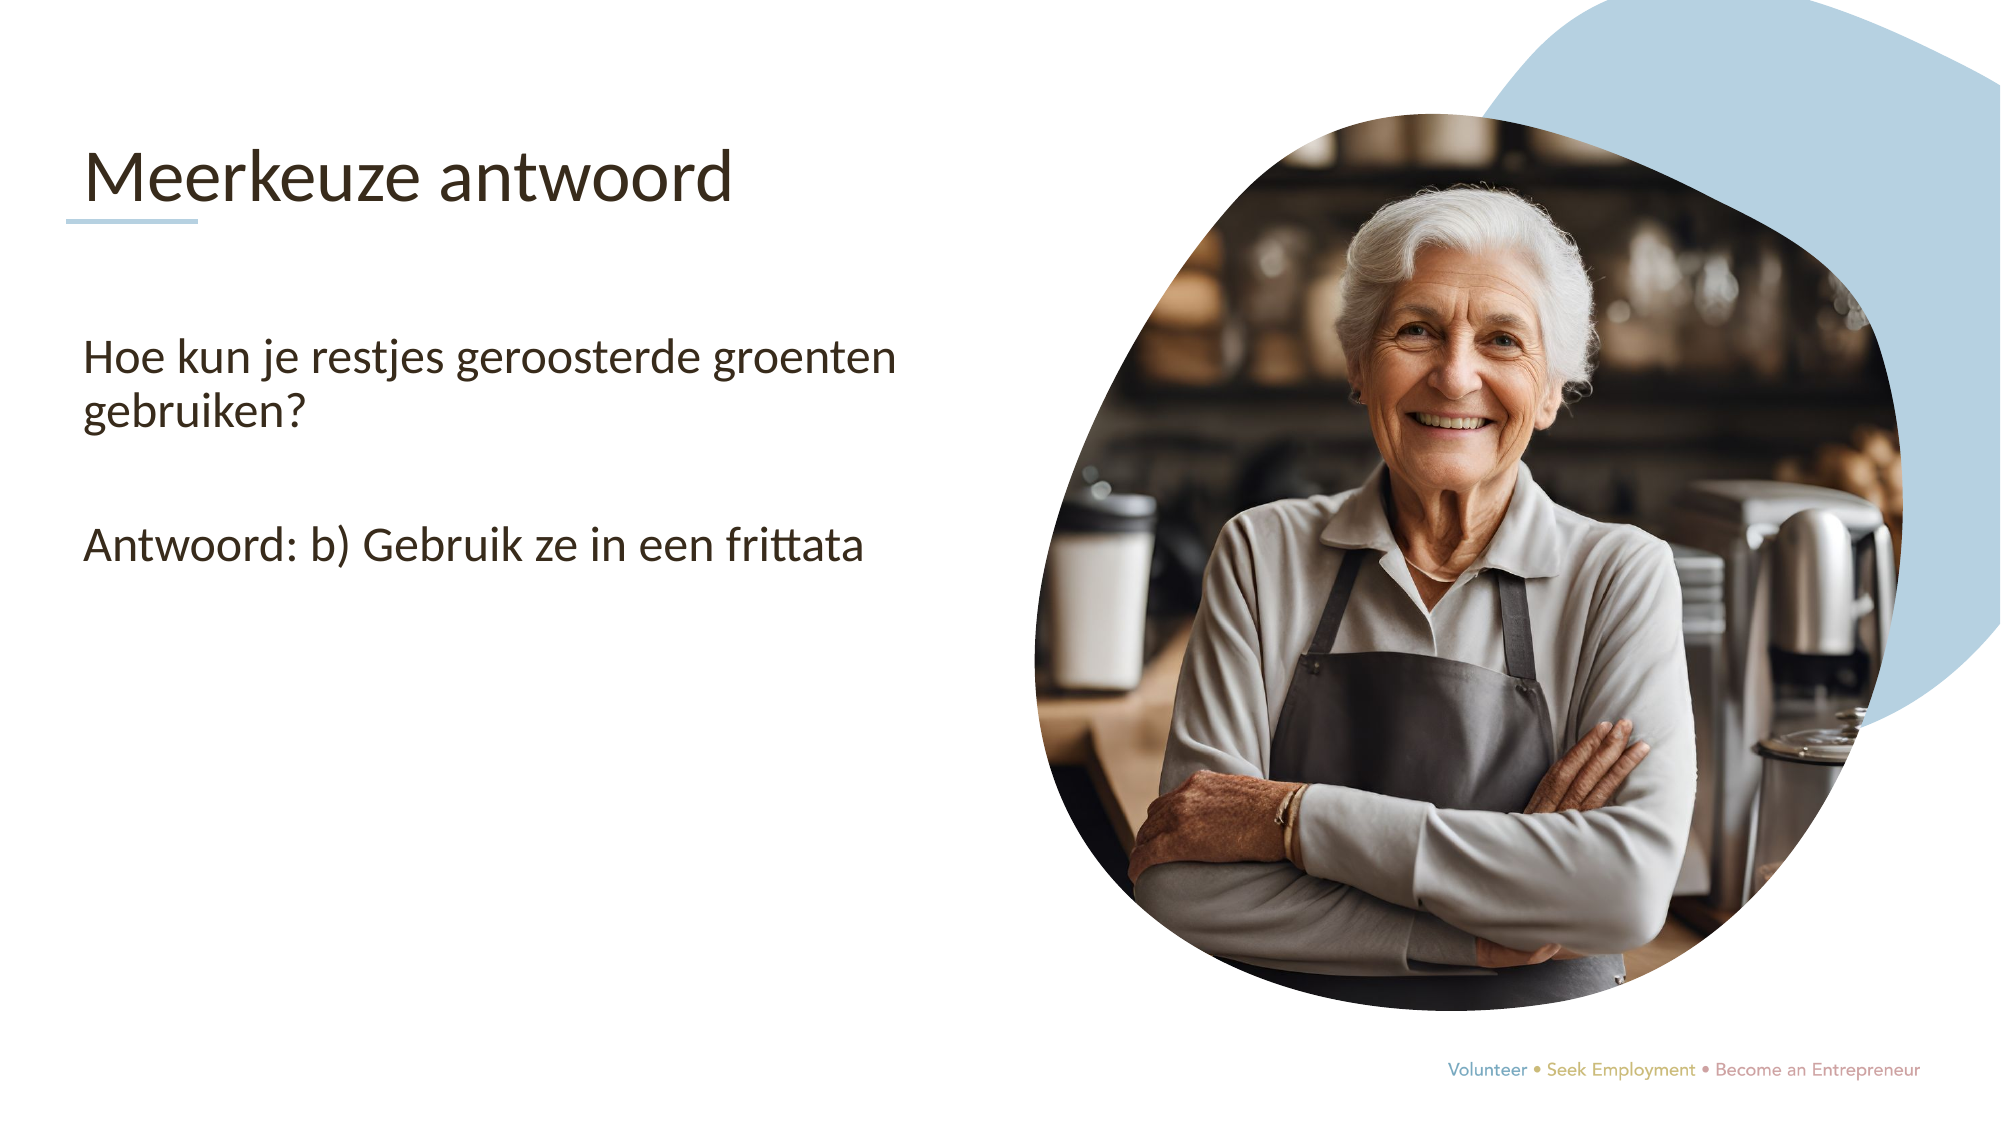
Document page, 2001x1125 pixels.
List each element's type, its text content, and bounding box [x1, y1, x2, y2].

text_box Hoe kun je restjes geroosterde groenten gebruiken? Antwoord: b) Gebruik ze in een frittata [68, 322, 1034, 987]
picture [1034, 113, 1903, 1011]
picture [1418, 1046, 1971, 1103]
text_box Meerkeuze antwoord [68, 129, 903, 356]
